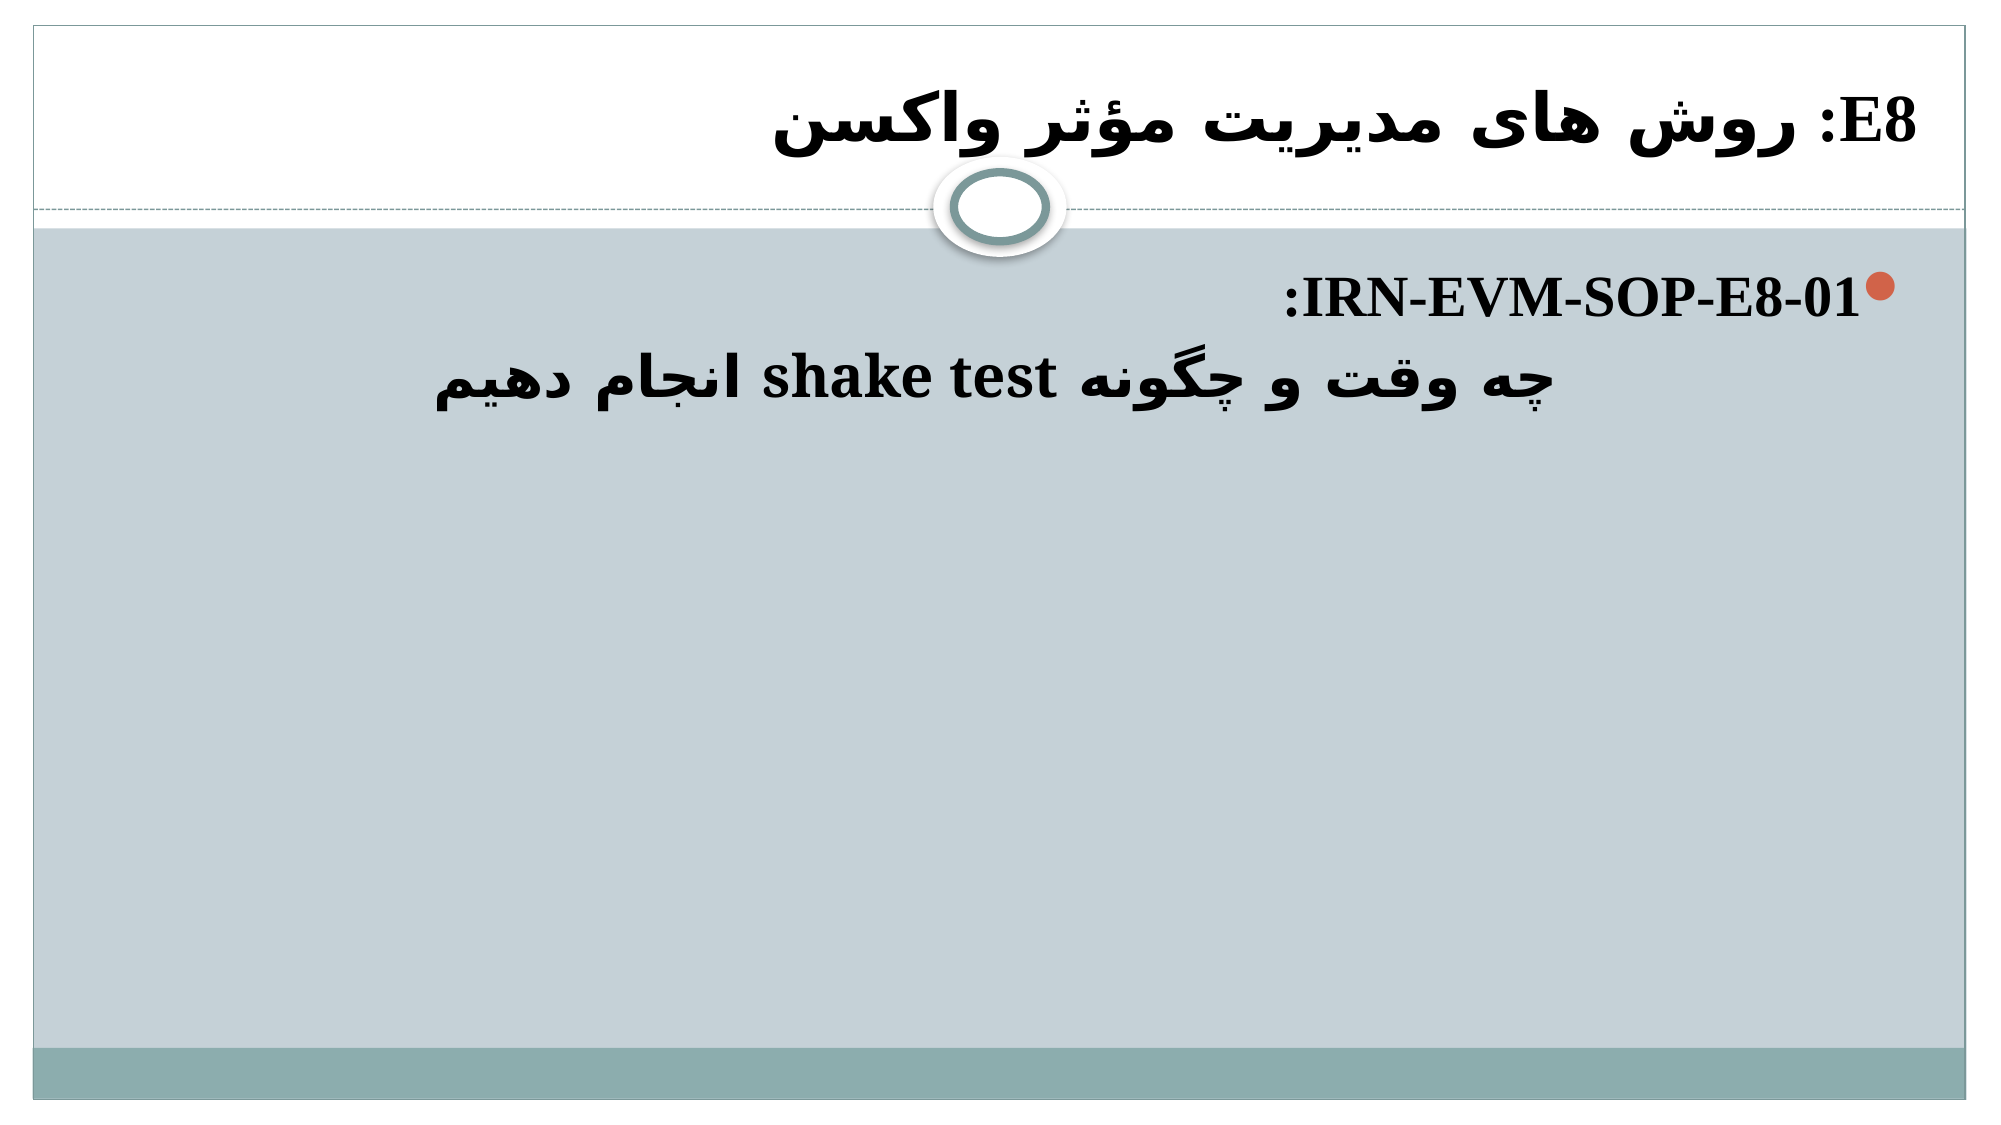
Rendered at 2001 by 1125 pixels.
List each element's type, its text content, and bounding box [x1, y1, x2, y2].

title E8: روش های مدیریت مؤثر واکسن [66, 66, 1933, 162]
list IRN-EVM-SOP-E8-01: چه وقت و چگونه shake test انجام دهیم [66, 250, 1926, 1001]
